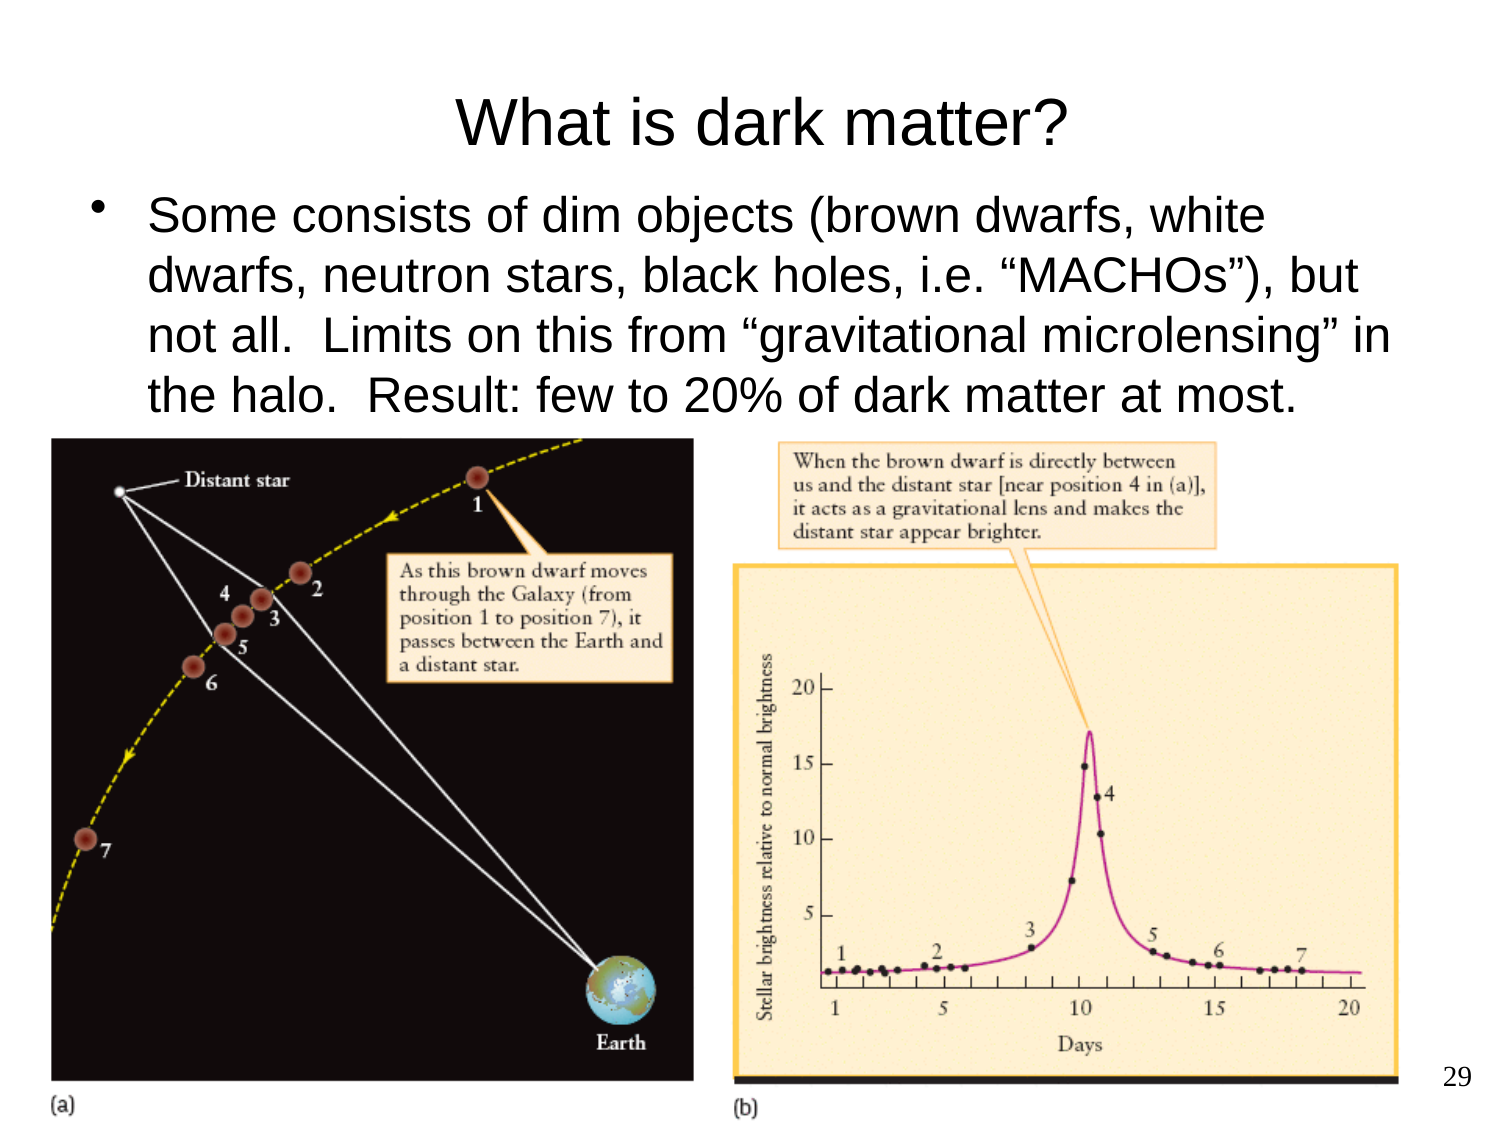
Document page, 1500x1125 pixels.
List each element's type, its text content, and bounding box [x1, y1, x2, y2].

slide_number 29 [1405, 1049, 1488, 1125]
text_box Some consists of dim objects (brown dwarfs, white dwarfs, neutron stars, black holes, i.e. “MACHOs”), but not all. Limits on this from “gravitational microlensing” in the halo. Result: few to 20% of dark matter at most. [74, 174, 1413, 430]
picture [49, 437, 1402, 1125]
title What is dark matter? [124, 37, 1401, 174]
